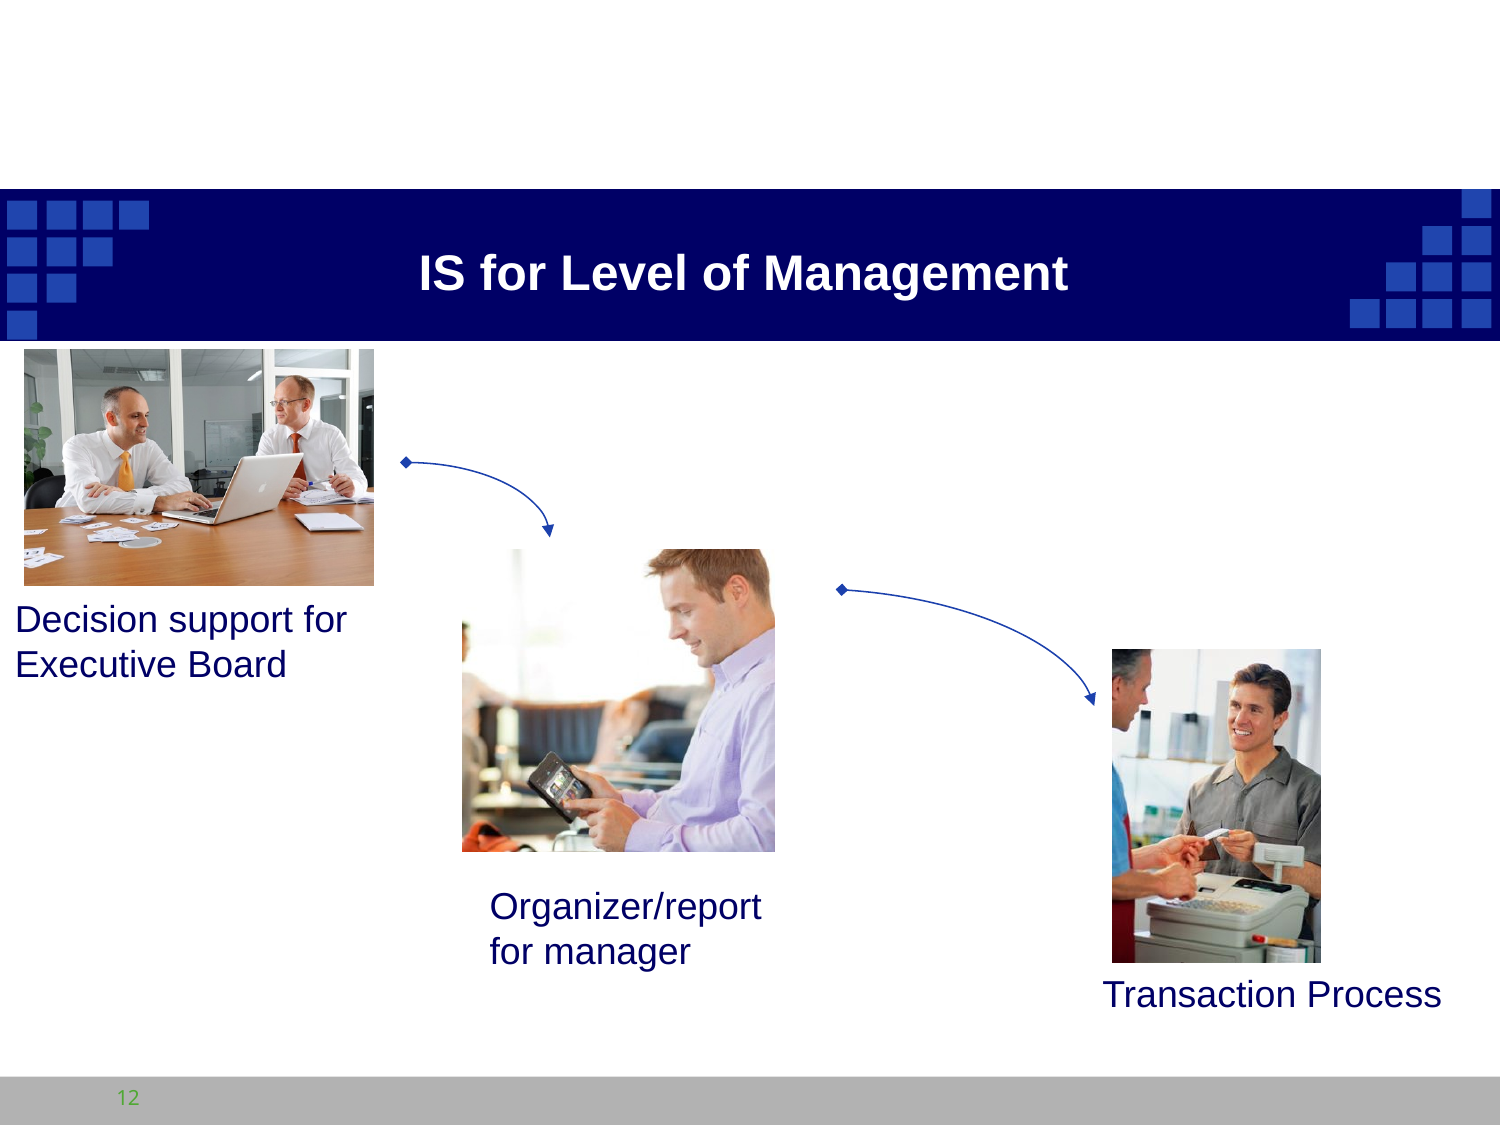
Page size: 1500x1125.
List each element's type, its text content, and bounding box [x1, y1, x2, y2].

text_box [0, 349, 463, 740]
title IS for Level of Management [137, 223, 1351, 317]
slide_number 12 [77, 1076, 179, 1122]
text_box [586, 589, 1500, 1069]
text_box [262, 462, 788, 982]
